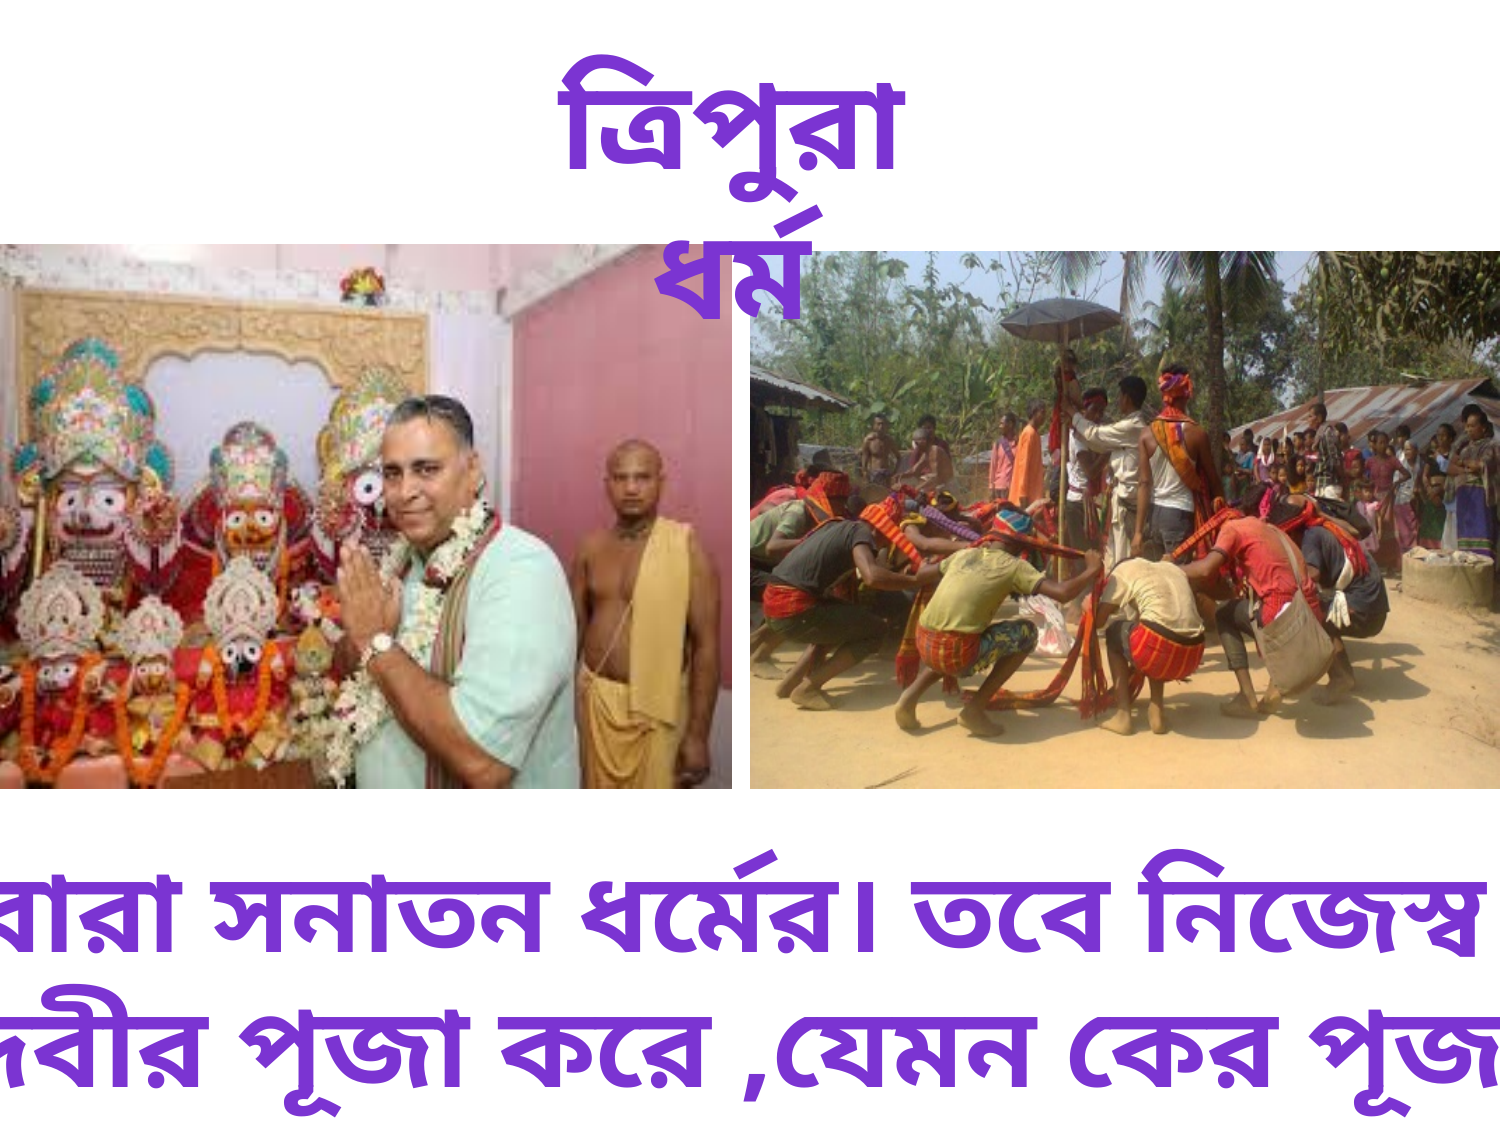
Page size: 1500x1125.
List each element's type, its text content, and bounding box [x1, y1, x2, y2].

picture [0, 244, 732, 789]
text_box ত্রিপুরারা সনাতন ধর্মের। তবে নিজেস্ব দেব দেবীর পূজা করে ,যেমন কের পূজা। [0, 832, 1500, 1118]
text_box ত্রিপুরা ধর্ম [521, 37, 942, 353]
picture [749, 250, 1500, 789]
